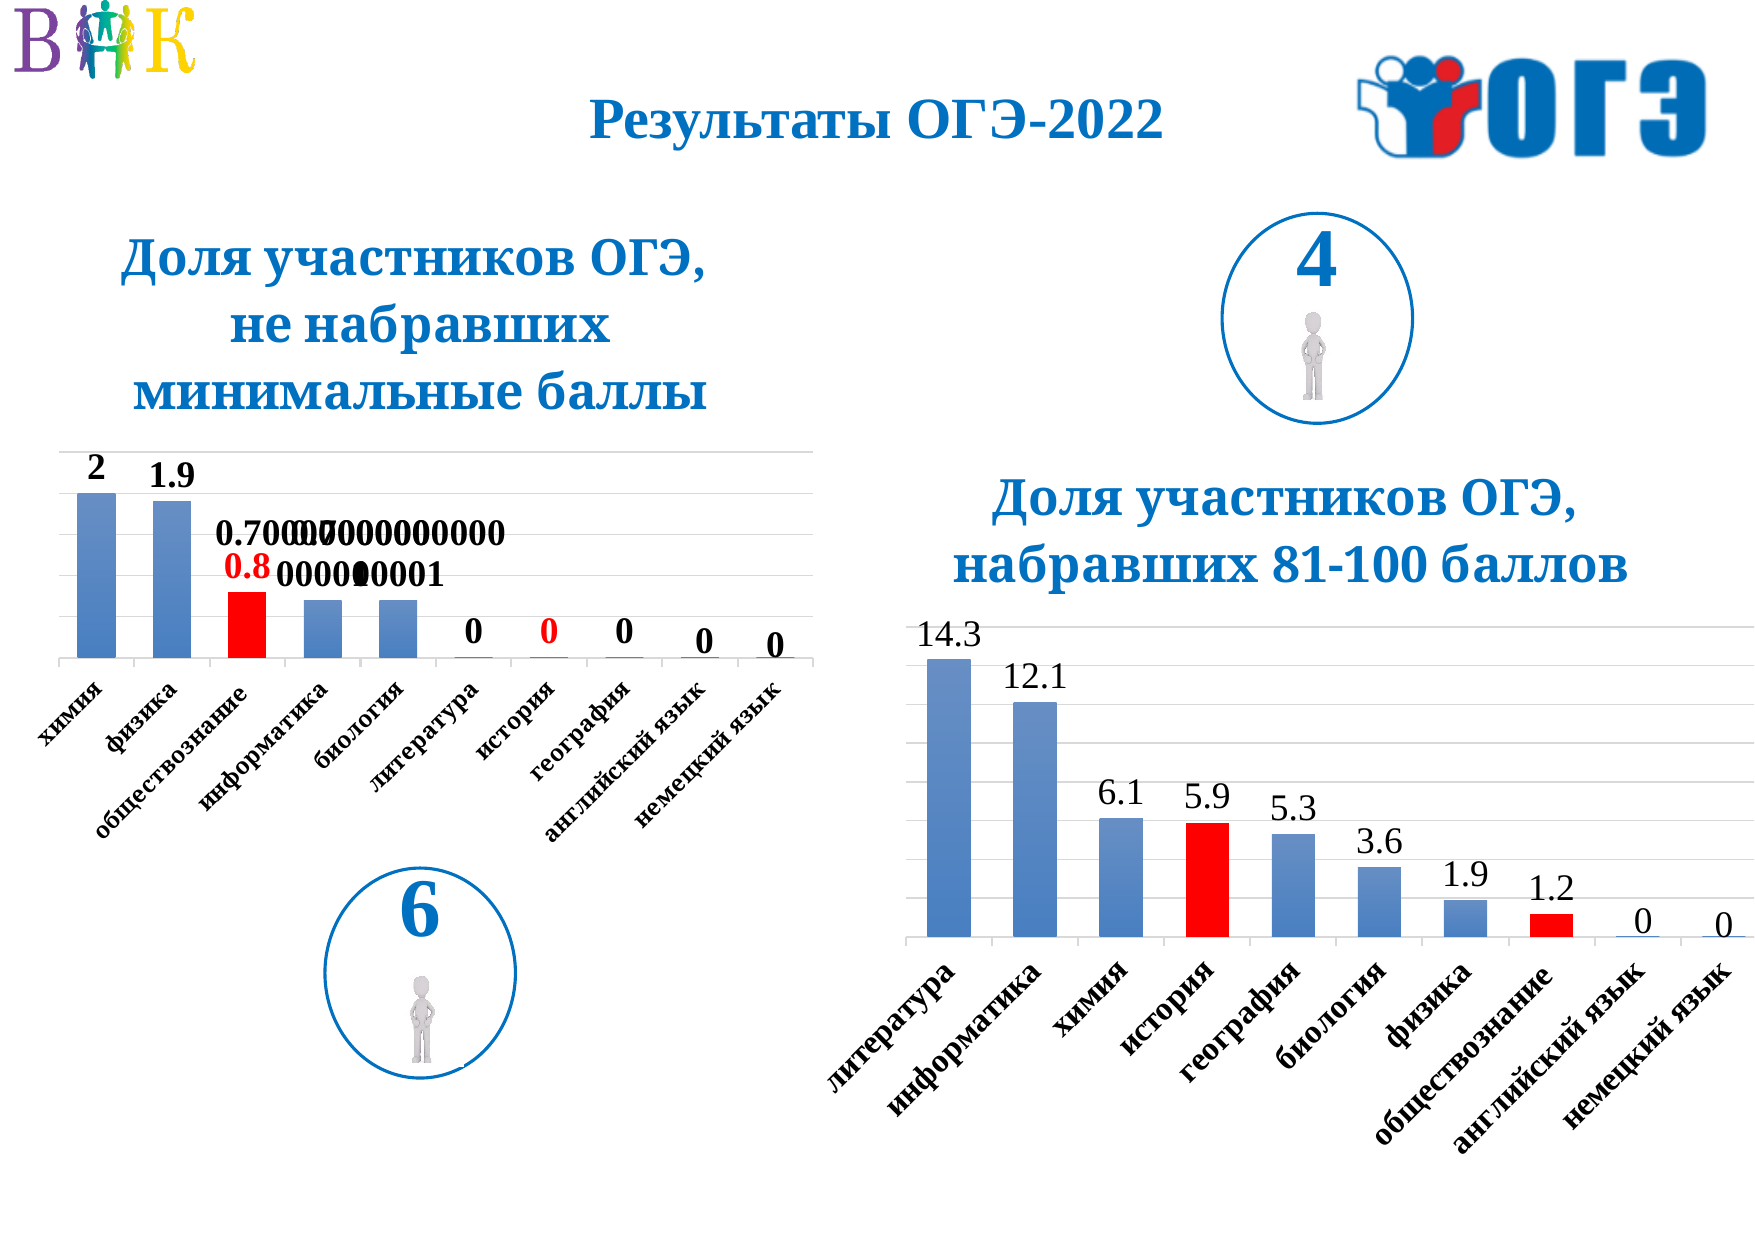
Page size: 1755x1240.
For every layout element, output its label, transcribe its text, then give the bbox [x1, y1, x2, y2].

text_box 4 [1281, 195, 1354, 309]
title Результаты ОГЭ-2022 [0, 0, 1755, 235]
picture [388, 972, 464, 1068]
text_box 6 [384, 871, 456, 961]
chart [11, 185, 1755, 1177]
text_box [1219, 218, 1415, 422]
text_box [322, 873, 518, 1081]
picture [1335, 33, 1739, 186]
picture [0, 0, 217, 102]
picture [1279, 309, 1355, 404]
